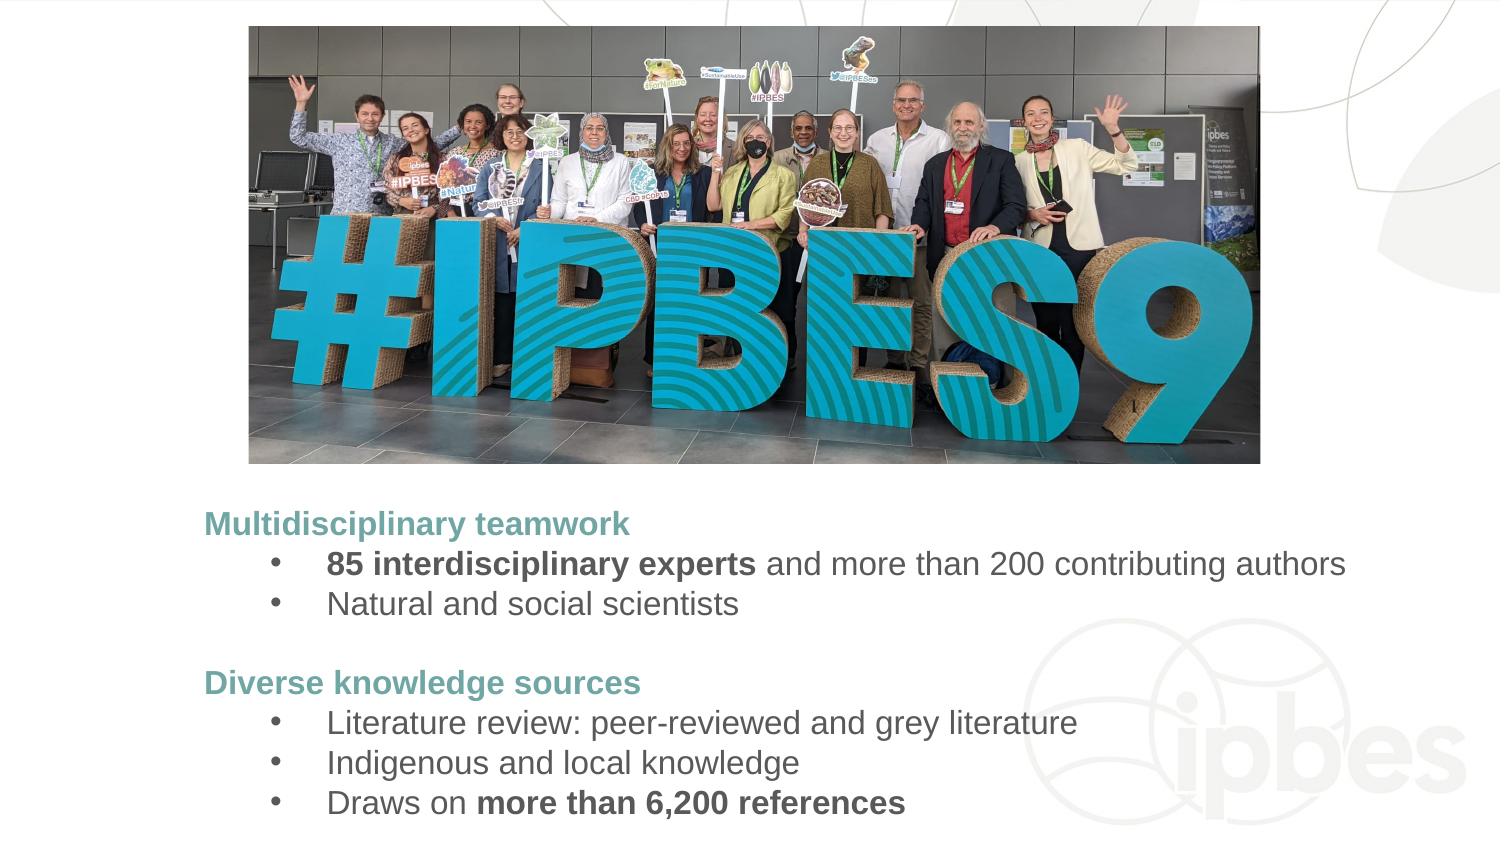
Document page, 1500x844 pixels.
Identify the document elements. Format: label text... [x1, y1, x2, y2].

picture [0, 0, 1500, 844]
text_box Multidisciplinary teamwork 85 interdisciplinary experts and more than 200 contributing authors Natural and social scientists Diverse knowledge sources Literature review: peer-reviewed and grey literature Indigenous and local knowledge Draws on more than 6,200 references [189, 494, 1410, 803]
